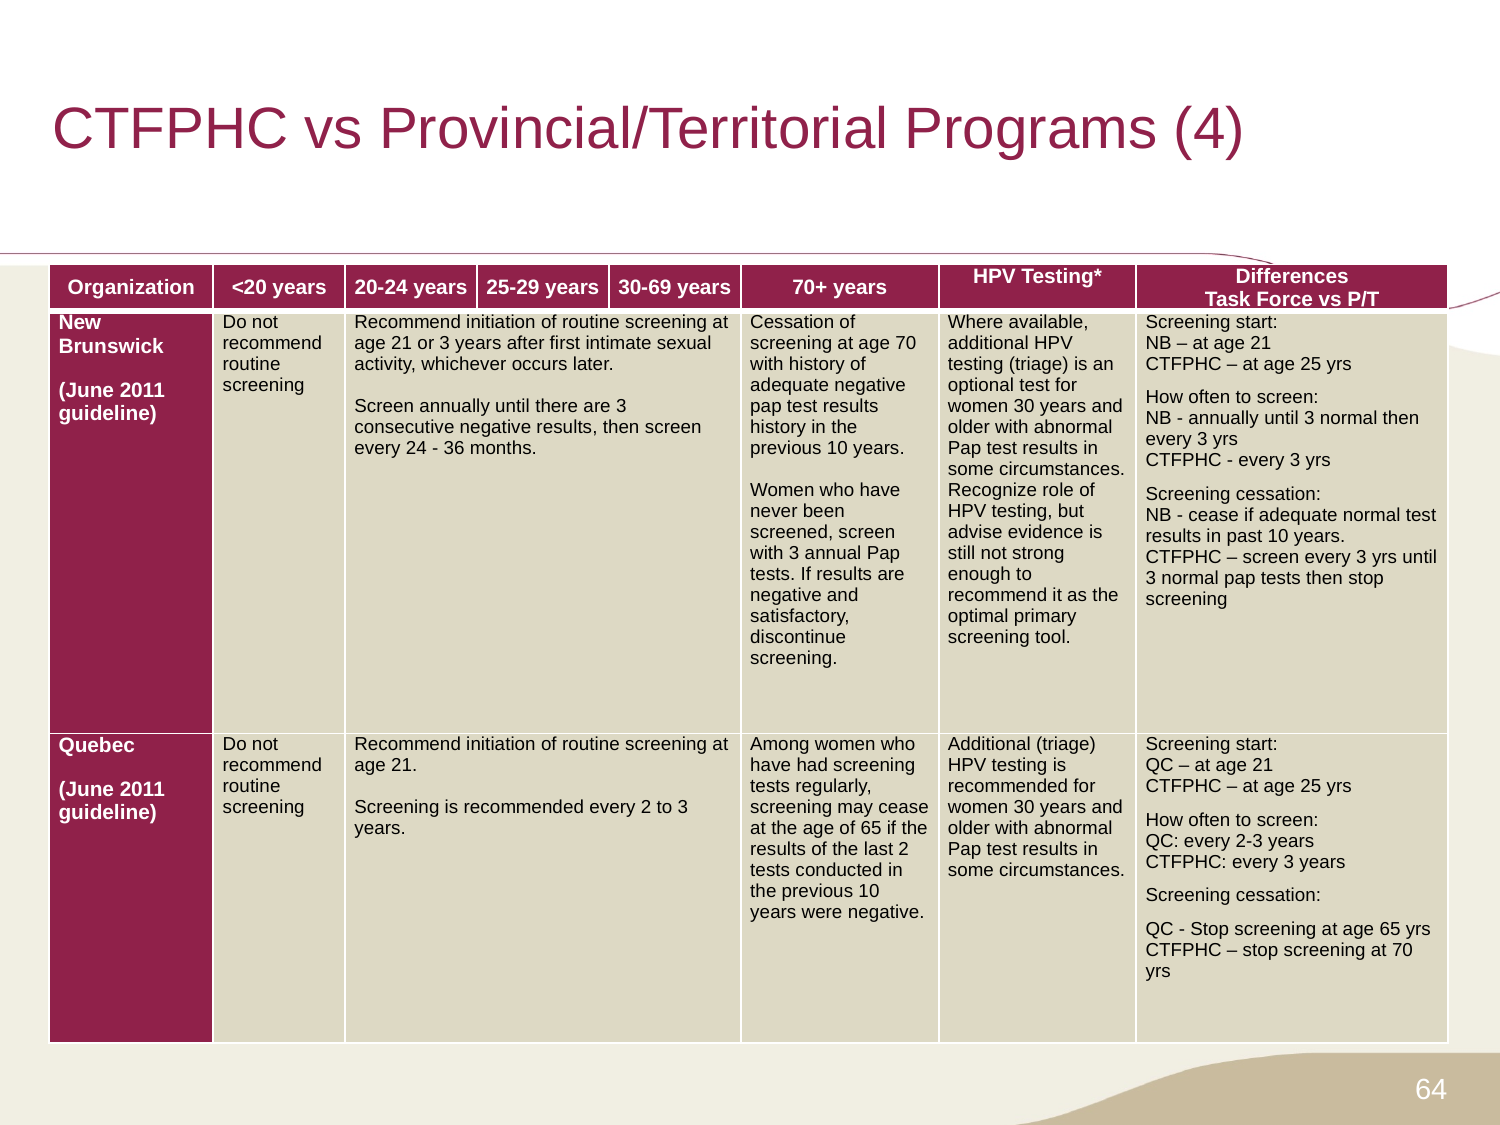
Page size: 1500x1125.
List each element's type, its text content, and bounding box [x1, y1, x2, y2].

table_cell Among women who have had screening tests regularly, screening may cease at the age of 65 if the results of the last 2 tests conducted in the previous 10 years were negative. [742, 734, 938, 1042]
table_cell Recommend initiation of routine screening at age 21. Screening is recommended every 2 to 3 years. [346, 734, 740, 1042]
table_cell Cessation of screening at age 70 with history of adequate negative pap test results history in the previous 10 years. Women who have never been screened, screen with 3 annual Pap tests. If results are negative and satisfactory, discontinue screening. [742, 314, 938, 733]
table_header Differences Task Force vs P/T [1137, 265, 1447, 308]
table_cell New Brunswick (June 2011 guideline) [50, 314, 212, 733]
table_cell Screening start: QC – at age 21 CTFPHC – at age 25 yrs How often to screen: QC: every 2-3 years CTFPHC: every 3 years Screening cessation: QC - Stop screening at age 65 yrs CTFPHC – stop screening at 70 yrs [1137, 734, 1447, 1042]
table_cell Do not recommend routine screening [214, 314, 344, 733]
table_cell Screening start: NB – at age 21 CTFPHC – at age 25 yrs How often to screen: NB - annually until 3 normal then every 3 yrs CTFPHC - every 3 yrs Screening cessation: NB - cease if adequate normal test results in past 10 years. CTFPHC – screen every 3 yrs until 3 normal pap tests then stop screening [1137, 314, 1447, 733]
slide_number 64 [1149, 1062, 1463, 1113]
table_cell Do not recommend routine screening [214, 734, 344, 1042]
table_header Organization [50, 265, 212, 308]
table_cell Where available, additional HPV testing (triage) is an optional test for women 30 years and older with abnormal Pap test results in some circumstances. Recognize role of HPV testing, but advise evidence is still not strong enough to recommend it as the optimal primary screening tool. [940, 314, 1135, 733]
picture [0, 0, 1500, 1125]
table_cell Additional (triage) HPV testing is recommended for women 30 years and older with abnormal Pap test results in some circumstances. [940, 734, 1135, 1042]
table_header 30-69 years [610, 265, 740, 308]
table_header 25-29 years [478, 265, 608, 308]
table_cell Recommend initiation of routine screening at age 21 or 3 years after first intimate sexual activity, whichever occurs later. Screen annually until there are 3 consecutive negative results, then screen every 24 - 36 months. [346, 314, 740, 733]
table_header HPV Testing* [940, 265, 1135, 308]
table_header 70+ years [742, 265, 938, 308]
table_cell Quebec (June 2011 guideline) [50, 734, 212, 1042]
title CTFPHC vs Provincial/Territorial Programs (4) [37, 24, 1500, 226]
table_header <20 years [214, 265, 344, 308]
table_header 20-24 years [346, 265, 476, 308]
